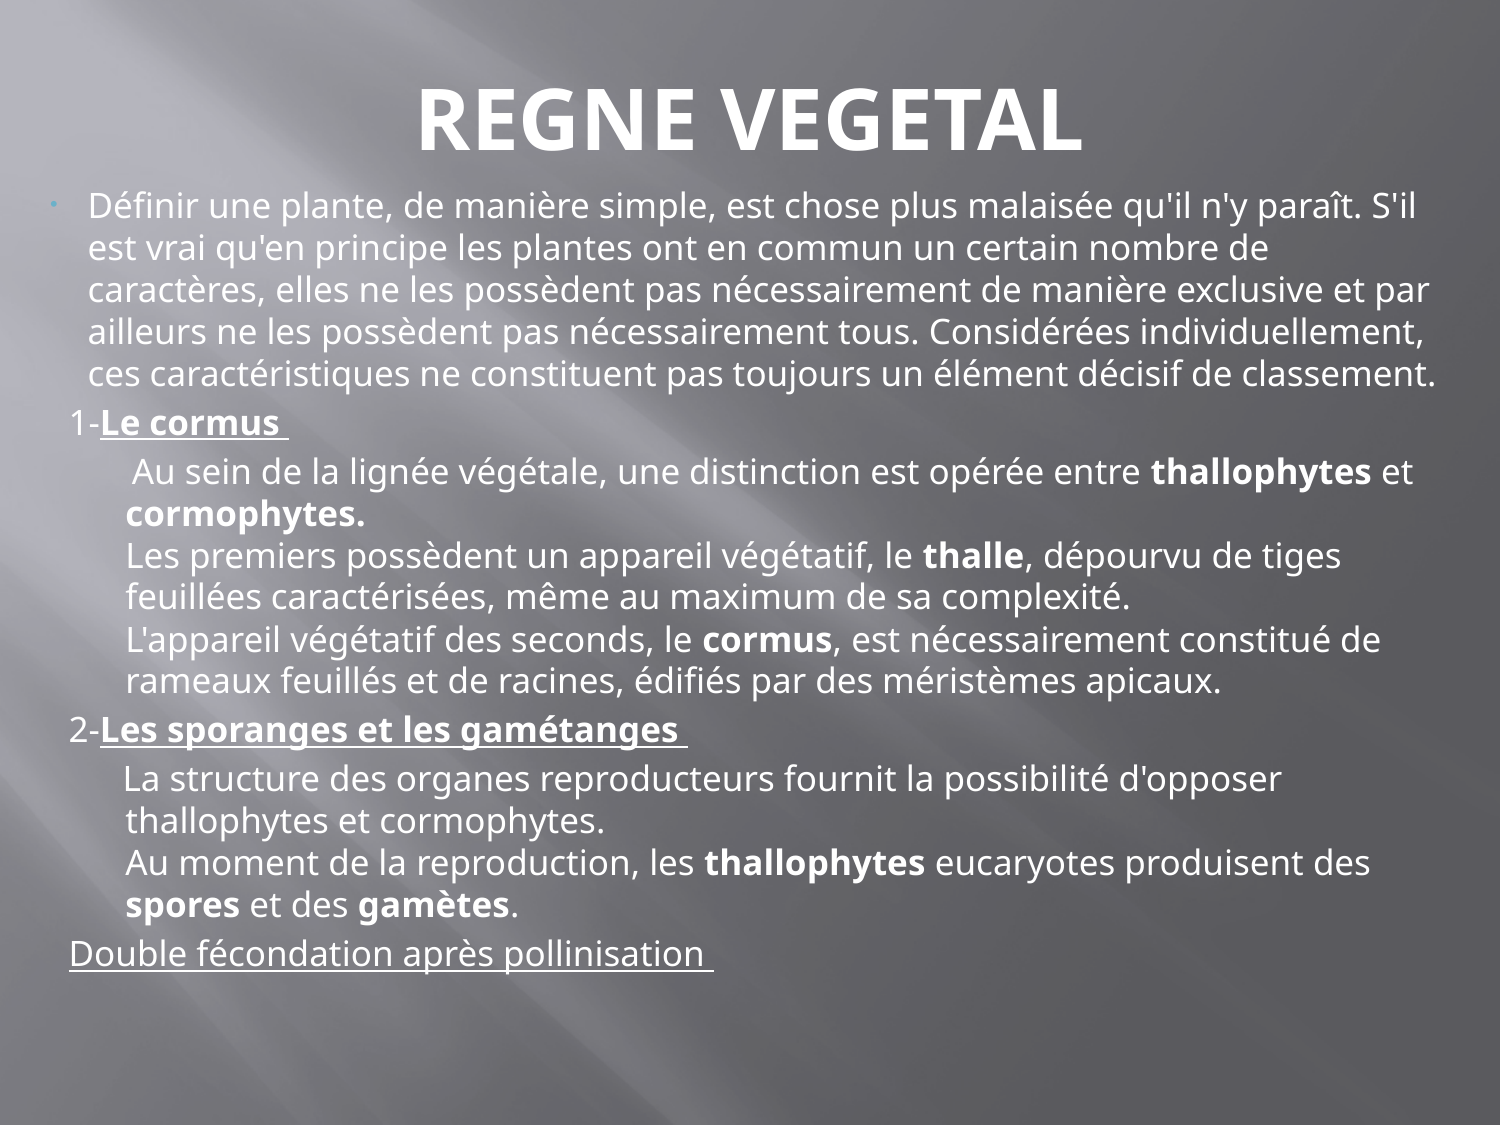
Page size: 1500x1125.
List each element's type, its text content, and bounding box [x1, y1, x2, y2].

list Définir une plante, de manière simple, est chose plus malaisée qu'il n'y paraît. S'il est vrai qu'en principe les plantes ont en commun un certain nombre de caractères, elles ne les possèdent pas nécessairement de manière exclusive et par ailleurs ne les possèdent pas nécessairement tous. Considérées individuellement, ces caractéristiques ne constituent pas toujours un élément décisif de classement. 1-Le cormus Au sein de la lignée végétale, une distinction est opérée entre thallophytes et cormophytes. Les premiers possèdent un appareil végétatif, le thalle, dépourvu de tiges feuillées caractérisées, même au maximum de sa complexité. L'appareil végétatif des seconds, le cormus, est nécessairement constitué de rameaux feuillés et de racines, édifiés par des méristèmes apicaux. 2-Les sporanges et les gamétanges La structure des organes reproducteurs fournit la possibilité d'opposer thallophytes et cormophytes. Au moment de la reproduction, les thallophytes eucaryotes produisent des spores et des gamètes. Double fécondation après pollinisation [35, 175, 1454, 1090]
title REGNE VEGETAL [75, 45, 1425, 175]
